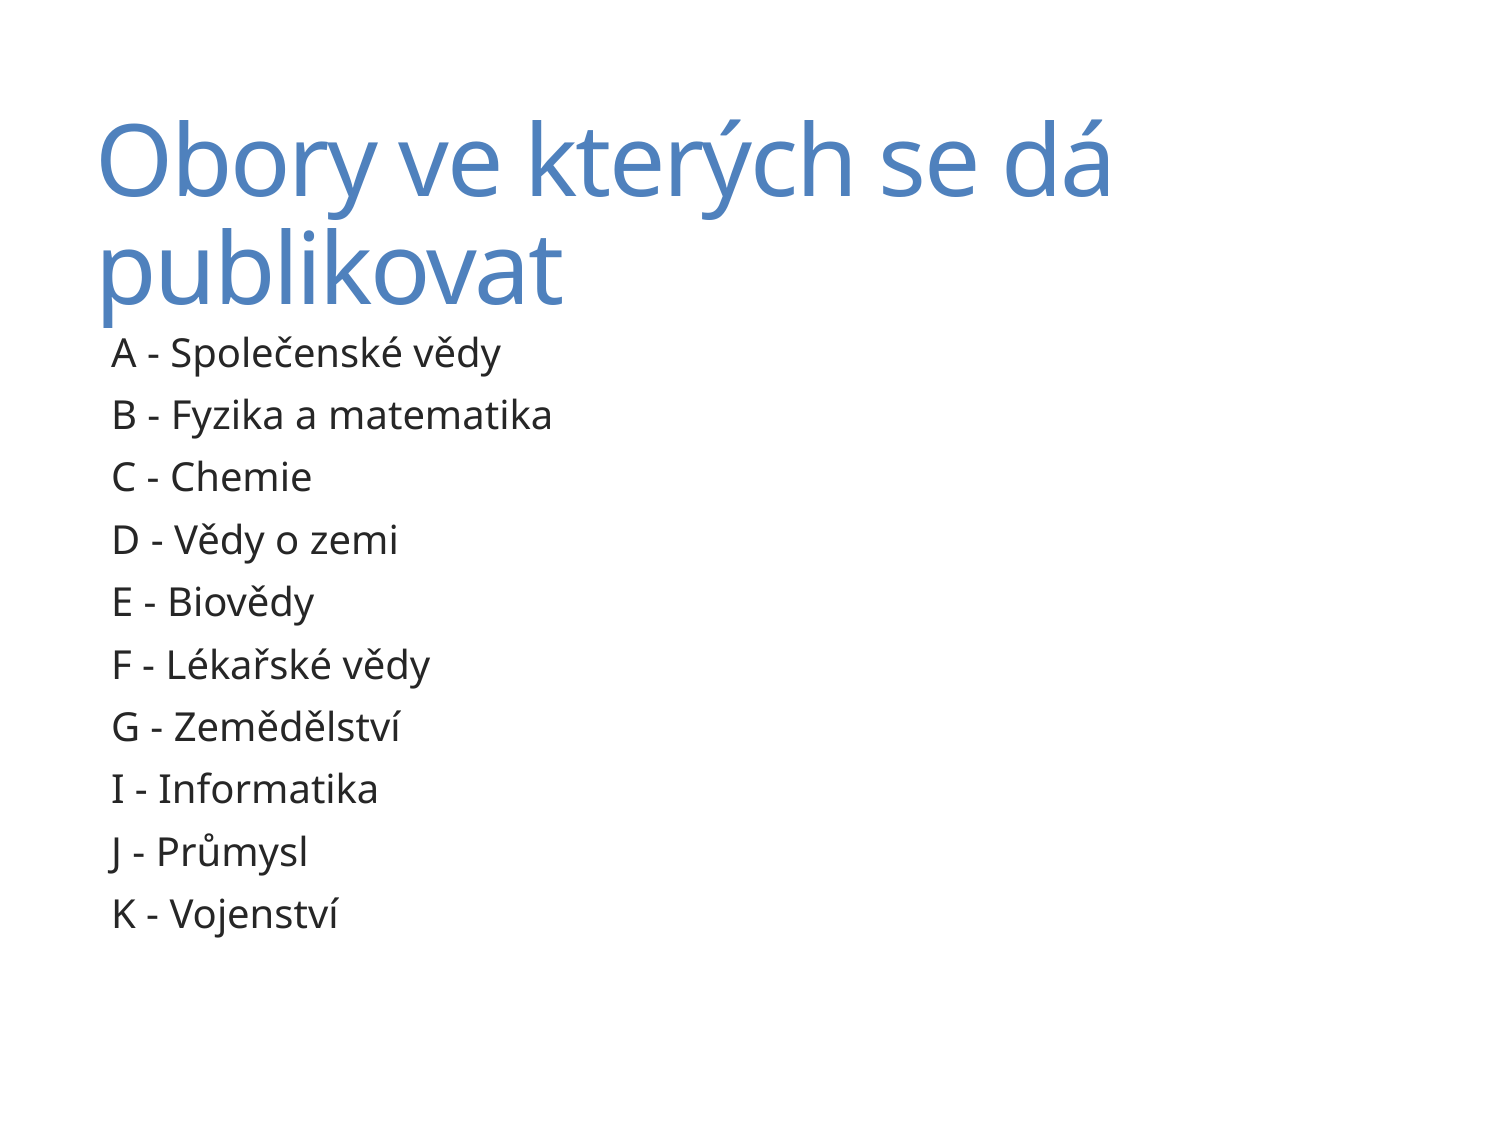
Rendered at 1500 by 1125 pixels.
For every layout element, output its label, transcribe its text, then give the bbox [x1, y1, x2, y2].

list A - Společenské vědy B - Fyzika a matematika C - Chemie D - Vědy o zemi E - Biovědy F - Lékařské vědy G - Zemědělství I - Informatika J - Průmysl K - Vojenství [83, 326, 1407, 945]
title Obory ve kterých se dá publikovat [80, 81, 1407, 354]
